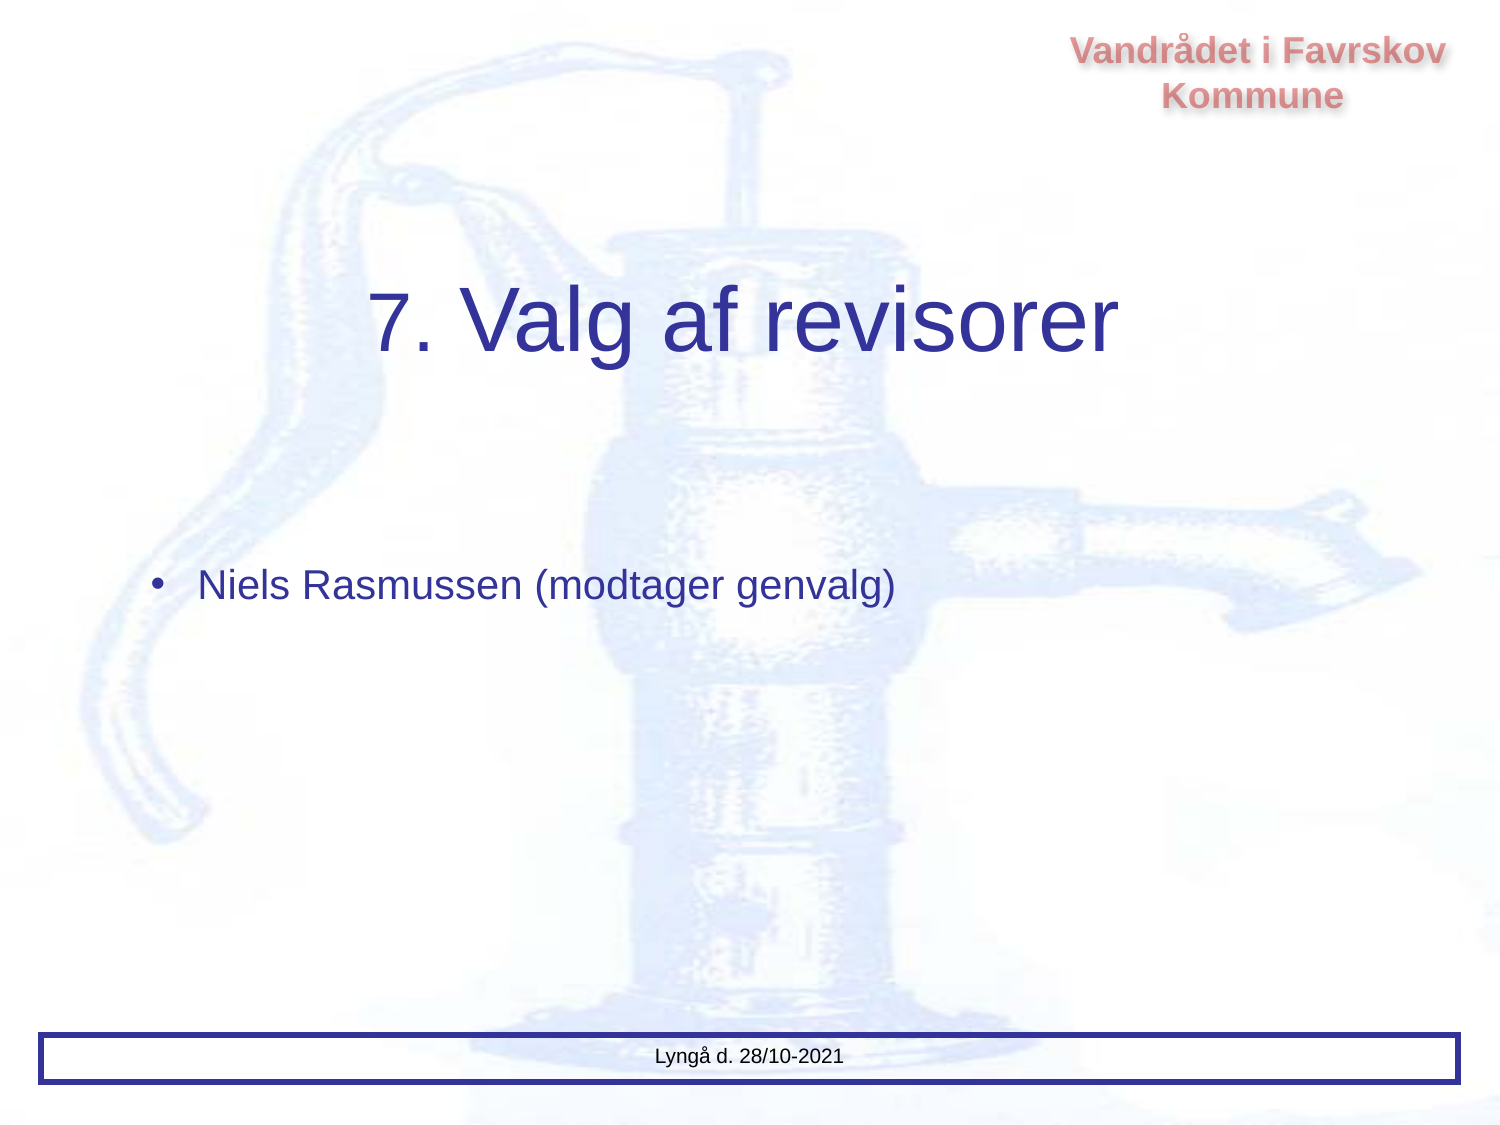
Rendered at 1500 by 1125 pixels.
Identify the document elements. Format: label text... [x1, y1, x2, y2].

subtitle Lyngå d. 28/10-2021 [41, 1034, 1459, 1082]
title 7. Valg af revisorer [88, 149, 1399, 480]
picture [0, 0, 1500, 1125]
text_box Vandrådet i Favrskov Kommune [1045, 19, 1471, 124]
text_box Niels Rasmussen (modtager genvalg) [135, 550, 1388, 666]
